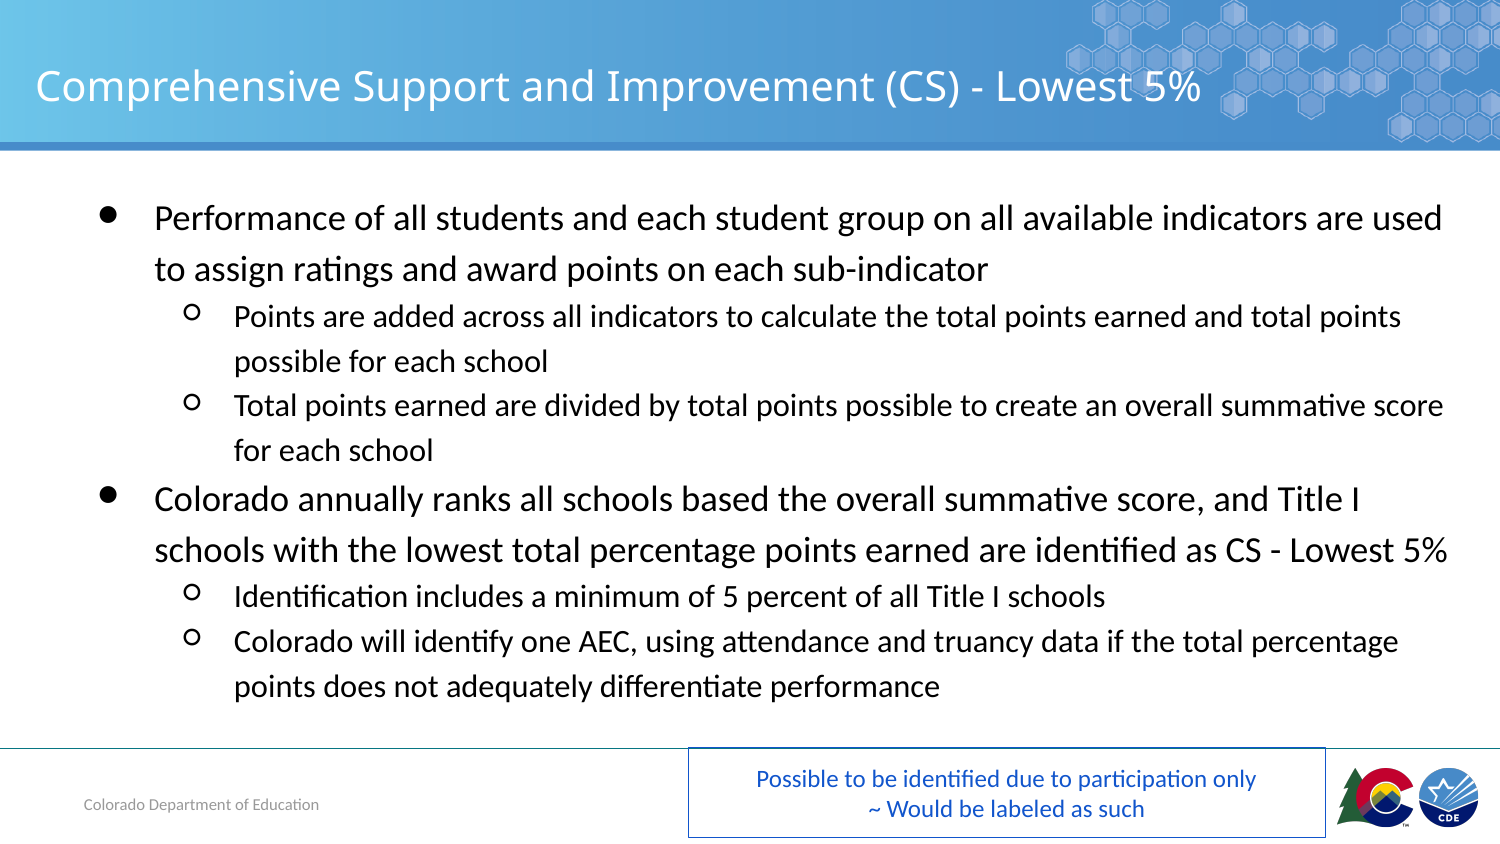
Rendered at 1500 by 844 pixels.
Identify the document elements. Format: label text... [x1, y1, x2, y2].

list Performance of all students and each student group on all available indicators are used to assign ratings and award points on each sub-indicator Points are added across all indicators to calculate the total points earned and total points possible for each school Total points earned are divided by total points possible to create an overall summative score for each school Colorado annually ranks all schools based the overall summative score, and Title I schools with the lowest total percentage points earned are identified as CS - Lowest 5% Identification includes a minimum of 5 percent of all Title I schools Colorado will identify one AEC, using attendance and truancy data if the total percentage points does not adequately differentiate performance [75, 187, 1473, 712]
picture [0, 0, 1500, 151]
text_box Possible to be identified due to participation only ~ Would be labeled as such [688, 747, 1326, 838]
title Comprehensive Support and Improvement (CS) - Lowest 5% [34, 37, 1433, 132]
picture [1336, 767, 1479, 828]
